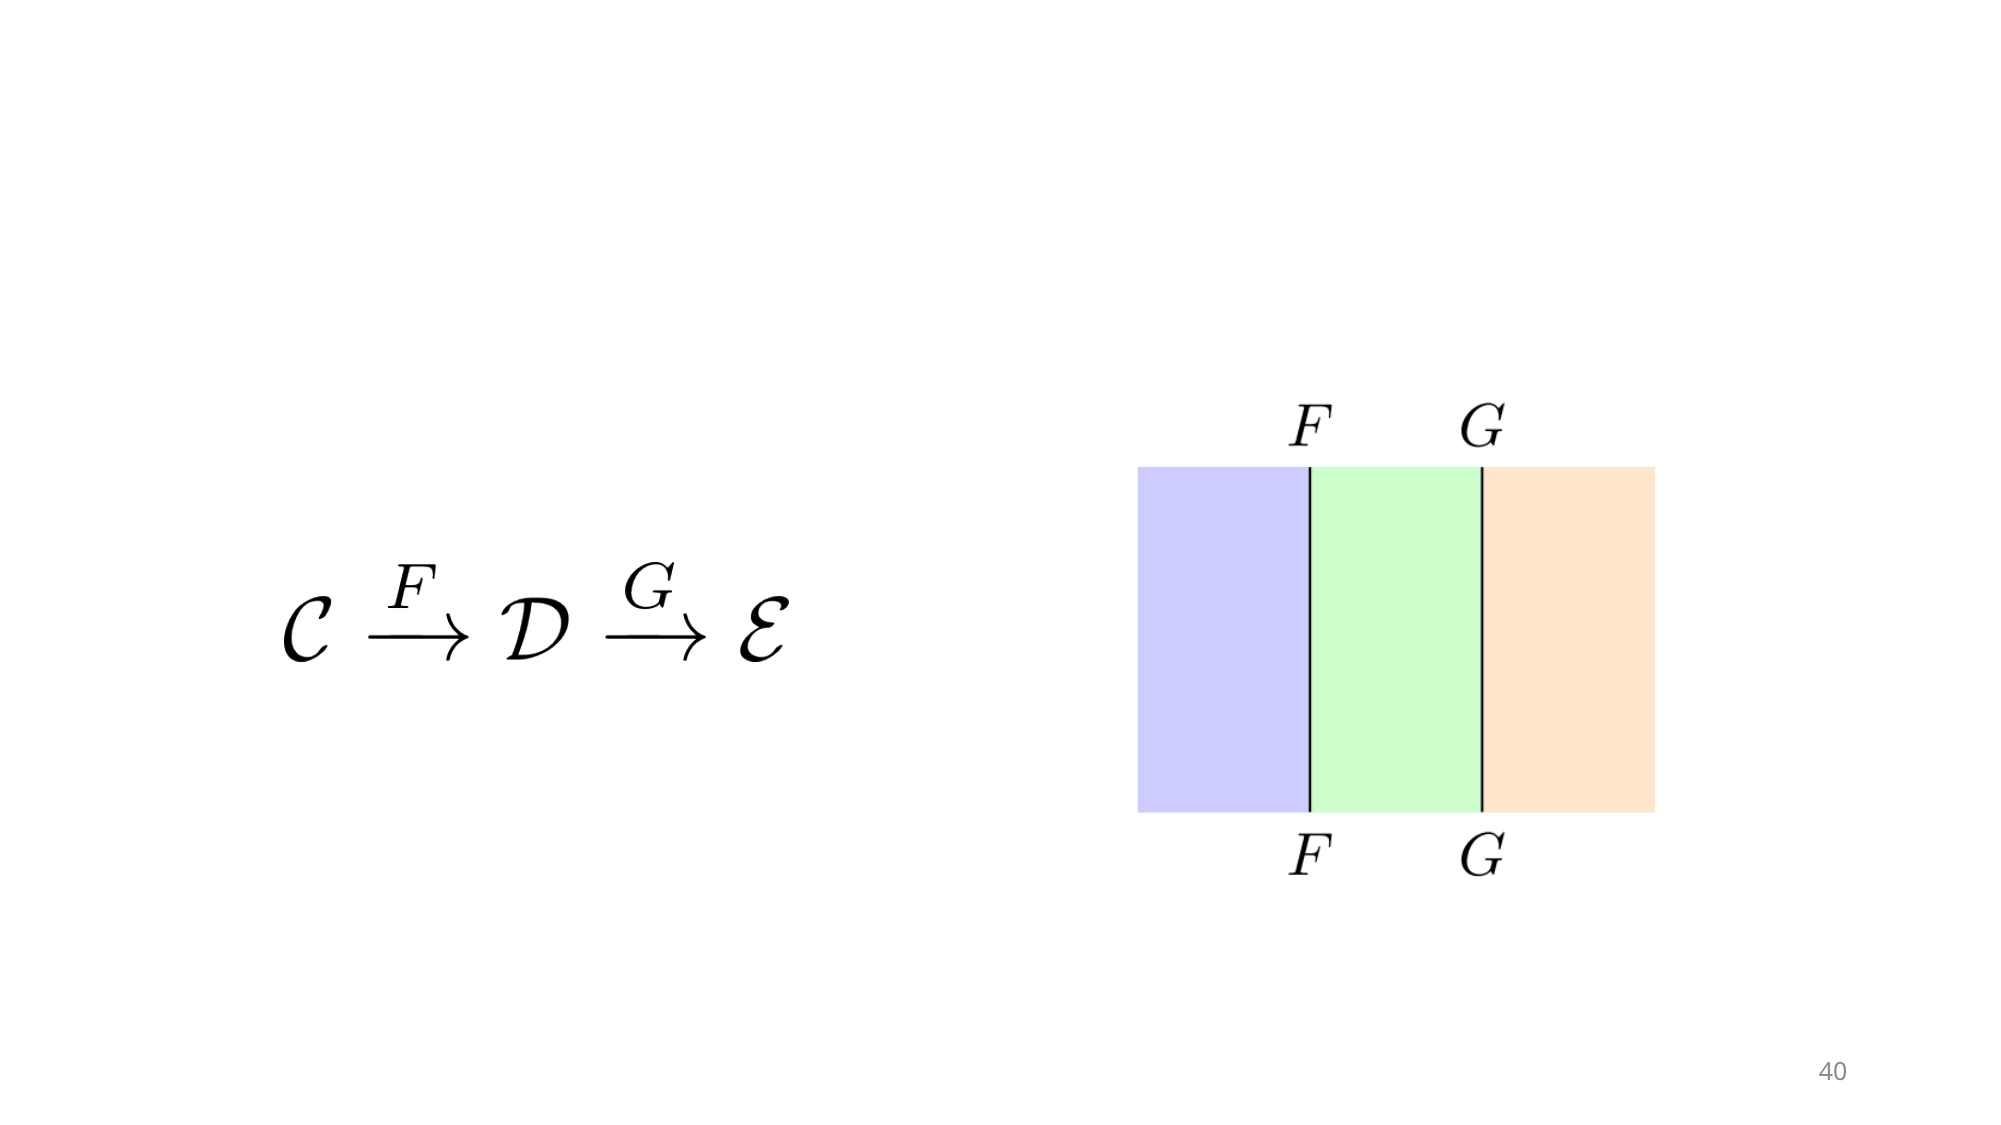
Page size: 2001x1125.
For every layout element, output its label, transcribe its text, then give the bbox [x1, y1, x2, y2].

slide_number 40 [1412, 1042, 1863, 1103]
picture [284, 562, 789, 662]
picture [1046, 357, 1716, 900]
